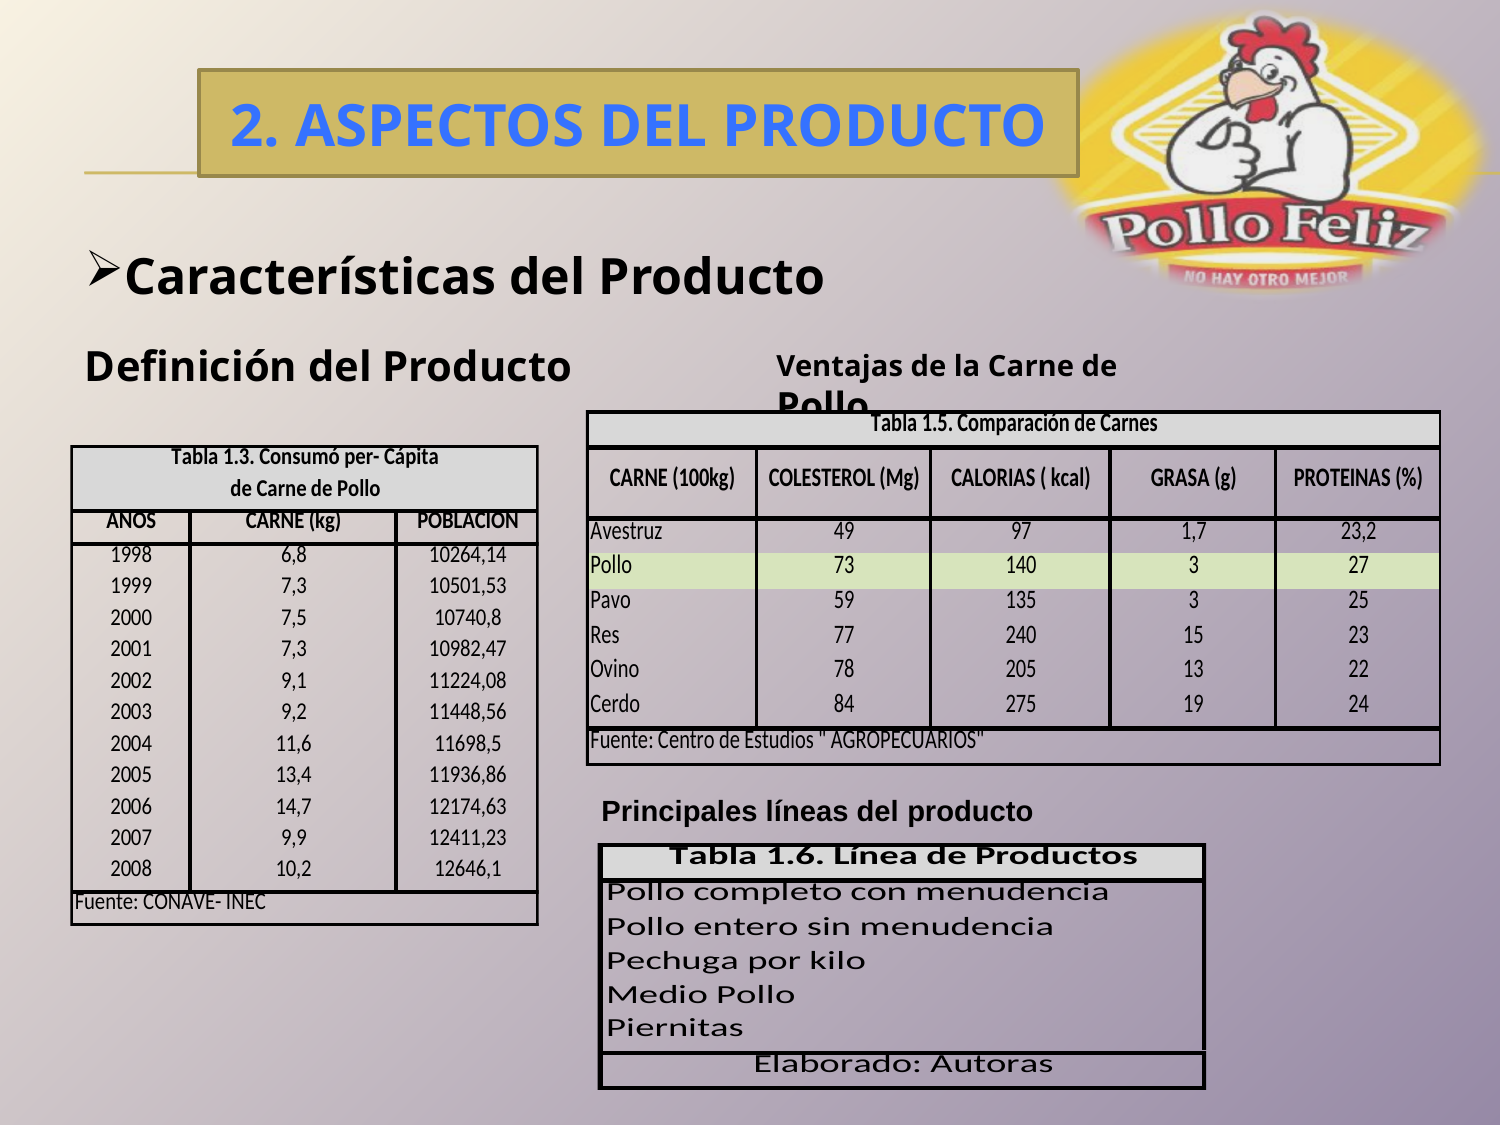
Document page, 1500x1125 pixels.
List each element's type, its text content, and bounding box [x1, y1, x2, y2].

text_box 2. ASPECTOS DEL PRODUCTO [197, 68, 1020, 178]
title [50, 75, 1020, 213]
text_box Características del Producto Definición del Producto [70, 187, 1395, 678]
text_box Ventajas de la Carne de Pollo [761, 339, 1184, 407]
picture [585, 409, 1442, 767]
picture [597, 843, 1208, 1091]
picture [69, 444, 540, 927]
text_box Principales líneas del producto [586, 785, 1049, 835]
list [1030, 0, 1500, 305]
